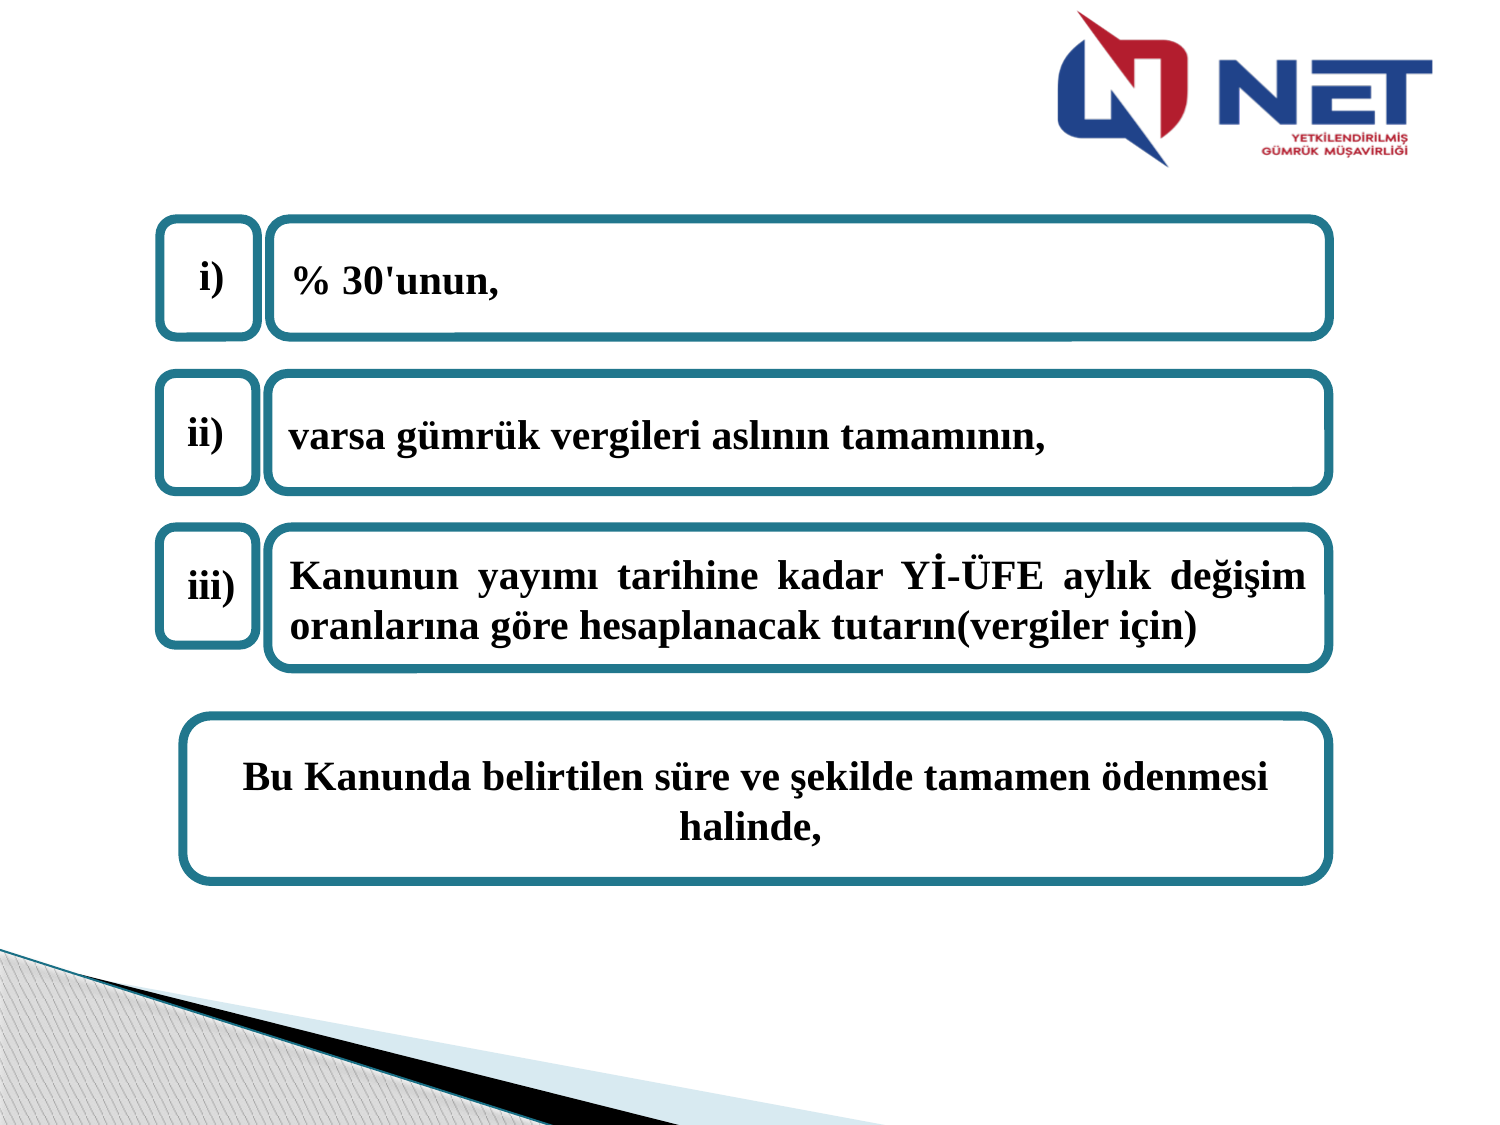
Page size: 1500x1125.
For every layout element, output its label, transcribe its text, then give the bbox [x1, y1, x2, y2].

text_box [159, 526, 1329, 669]
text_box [159, 218, 1330, 338]
picture [1021, 2, 1455, 180]
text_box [159, 373, 1329, 492]
text_box Bu Kanunda belirtilen süre ve şekilde tamamen ödenmesi halinde, [178, 711, 1334, 886]
